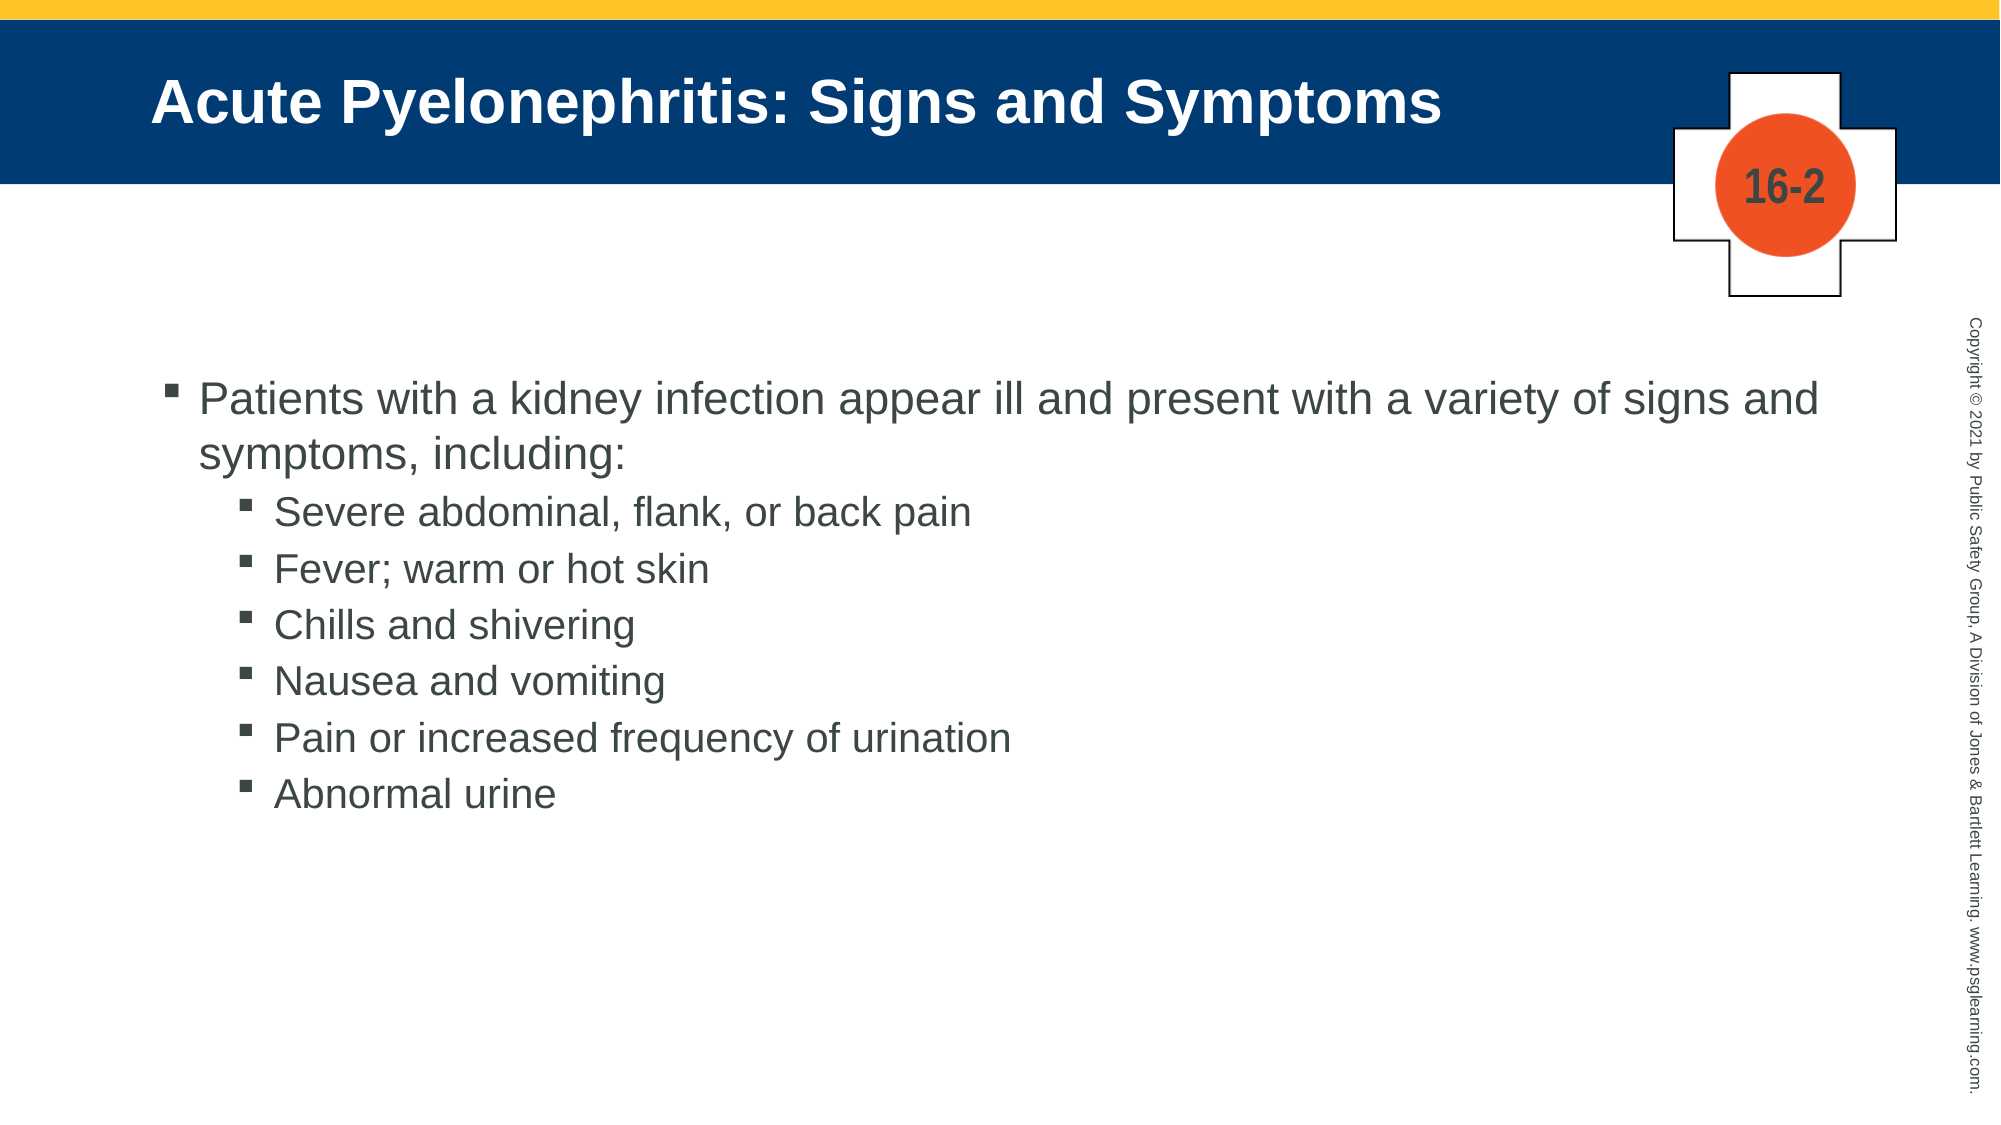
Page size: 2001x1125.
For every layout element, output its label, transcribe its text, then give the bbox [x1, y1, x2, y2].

list Patients with a kidney infection appear ill and present with a variety of signs and symptoms, including: Severe abdominal, flank, or back pain Fever; warm or hot skin Chills and shivering Nausea and vomiting Pain or increased frequency of urination Abnormal urine [146, 361, 1859, 1016]
picture [1673, 72, 1897, 297]
title Acute Pyelonephritis: Signs and Symptoms [0, 19, 2000, 185]
